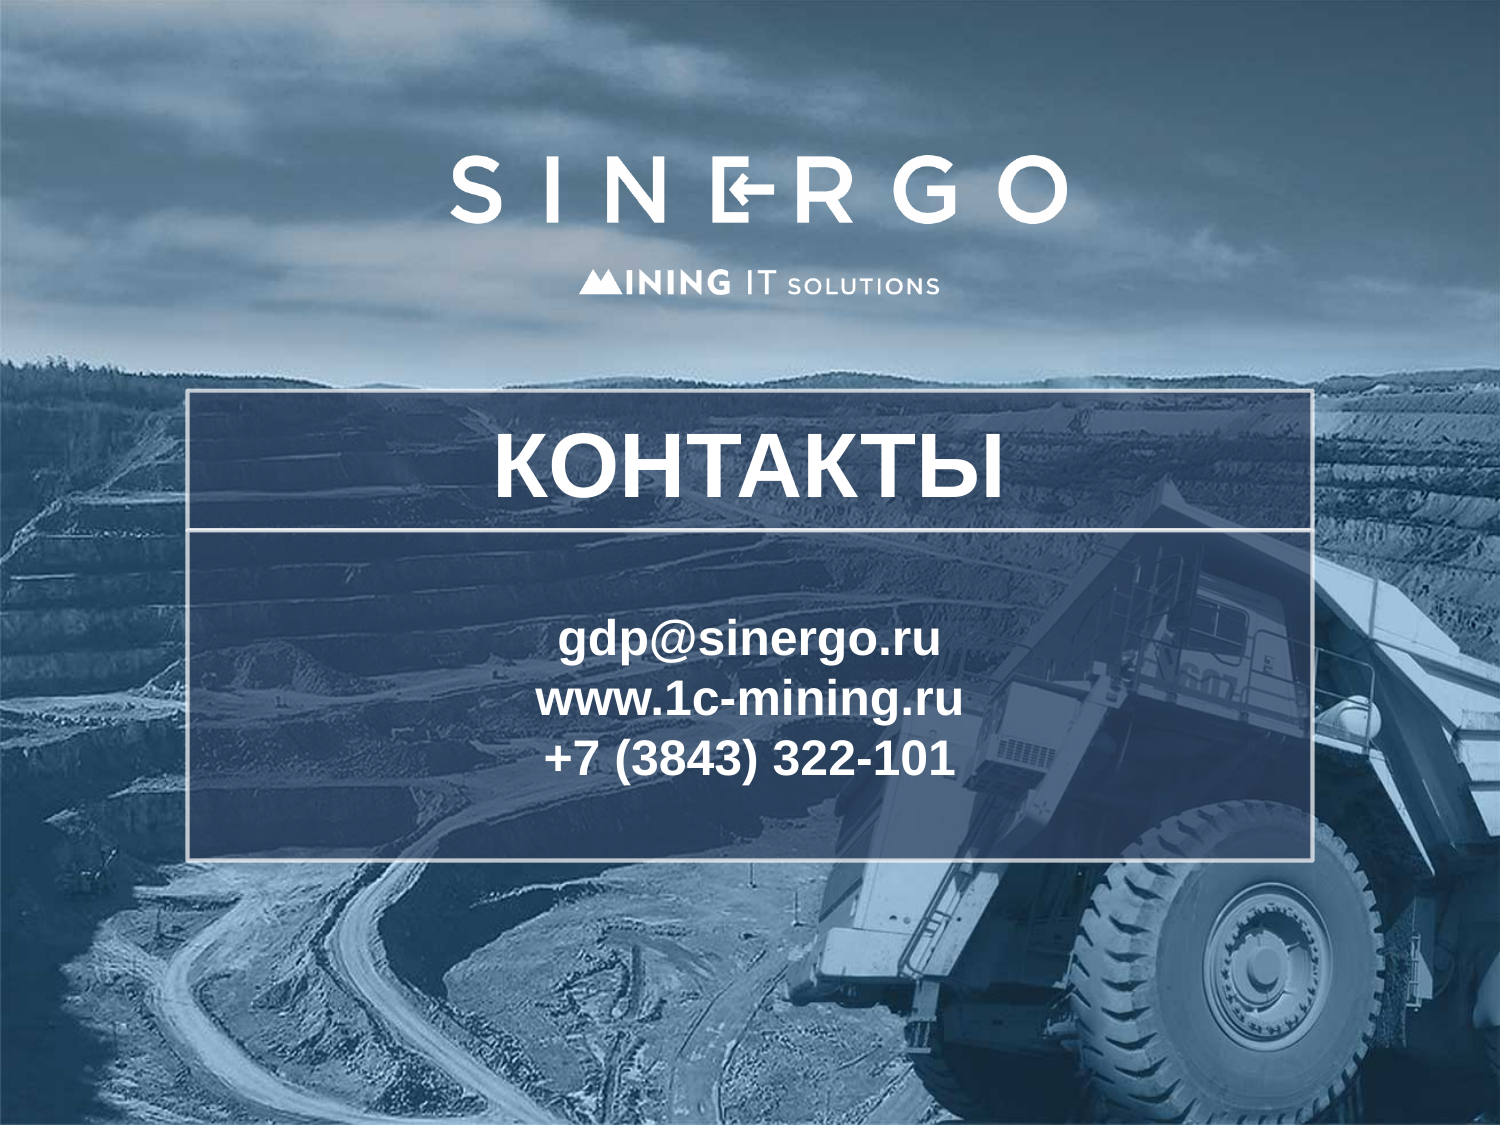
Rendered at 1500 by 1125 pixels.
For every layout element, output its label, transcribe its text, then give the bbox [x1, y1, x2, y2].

title КОНТАКТЫ [185, 389, 1315, 528]
subtitle gdp@sinergo.ru www.1c-mining.ru +7 (3843) 322-101 [185, 528, 1315, 863]
picture [0, 0, 1500, 1125]
